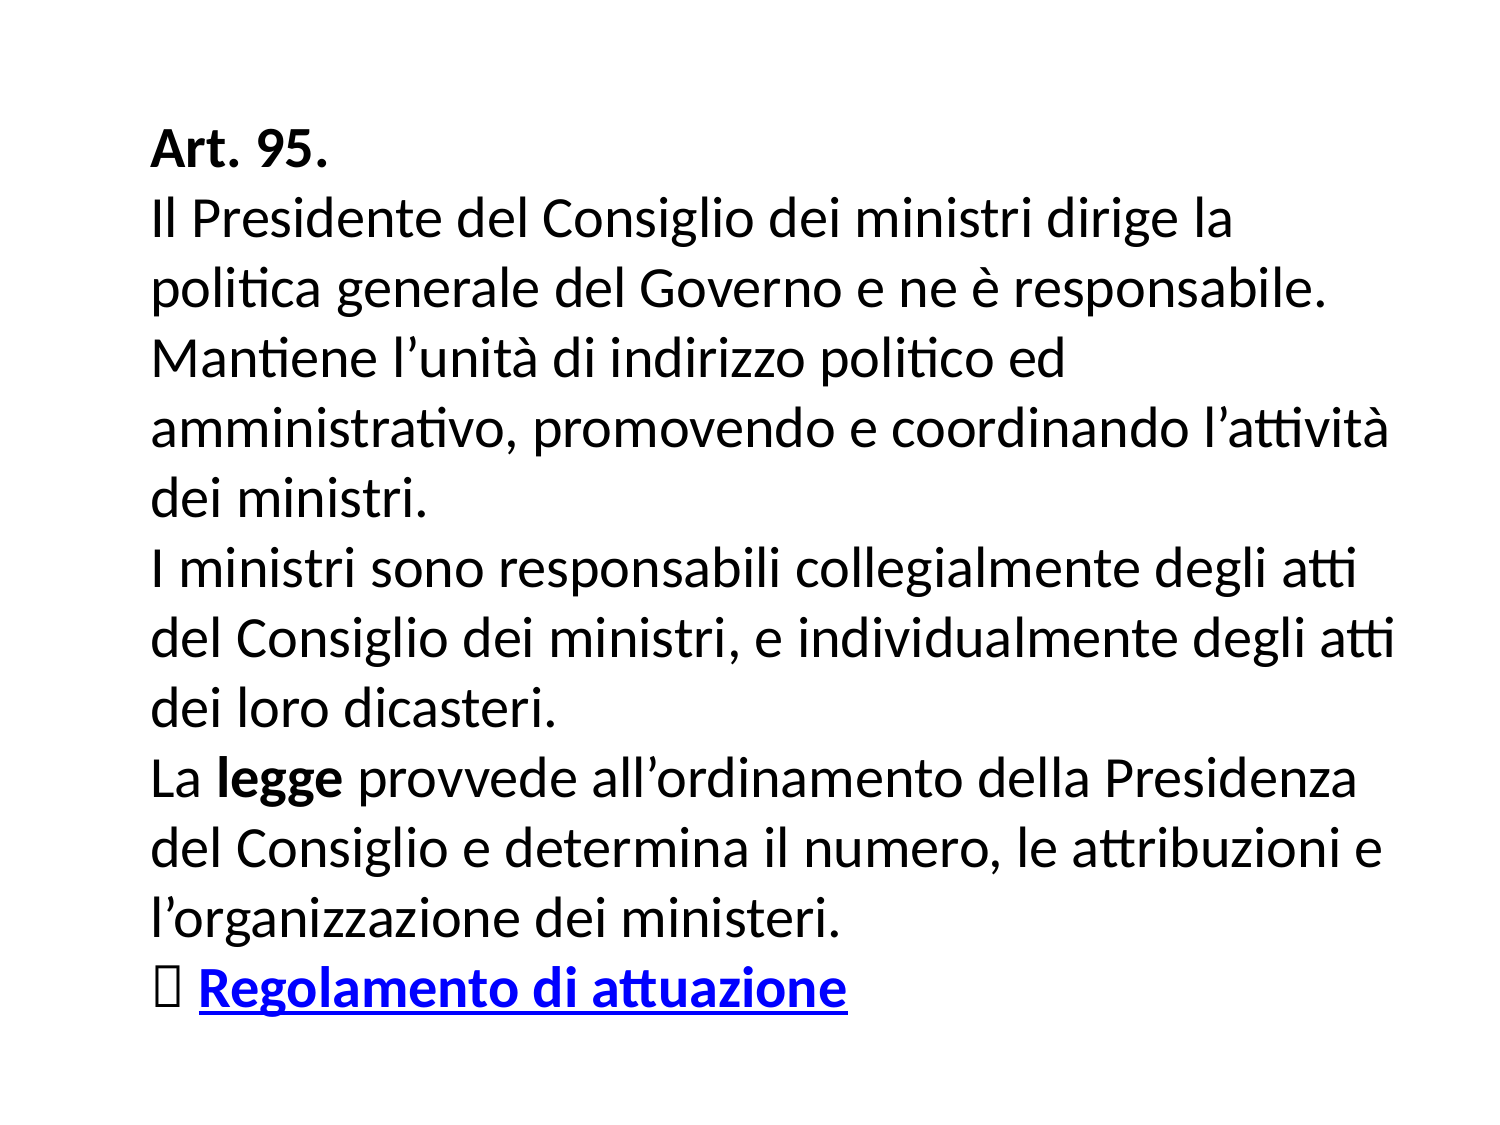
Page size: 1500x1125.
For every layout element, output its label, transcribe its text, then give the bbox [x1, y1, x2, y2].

text_box Art. 95. Il Presidente del Consiglio dei ministri dirige la politica generale del Governo e ne è responsabile. Mantiene l’unità di indirizzo politico ed amministrativo, promovendo e coordinando l’attività dei ministri. I ministri sono responsabili collegialmente degli atti del Consiglio dei ministri, e individualmente degli atti dei loro dicasteri. La legge provvede all’ordinamento della Presidenza del Consiglio e determina il numero, le attribuzioni e l’organizzazione dei ministeri.  Regolamento di attuazione [135, 101, 1424, 1027]
